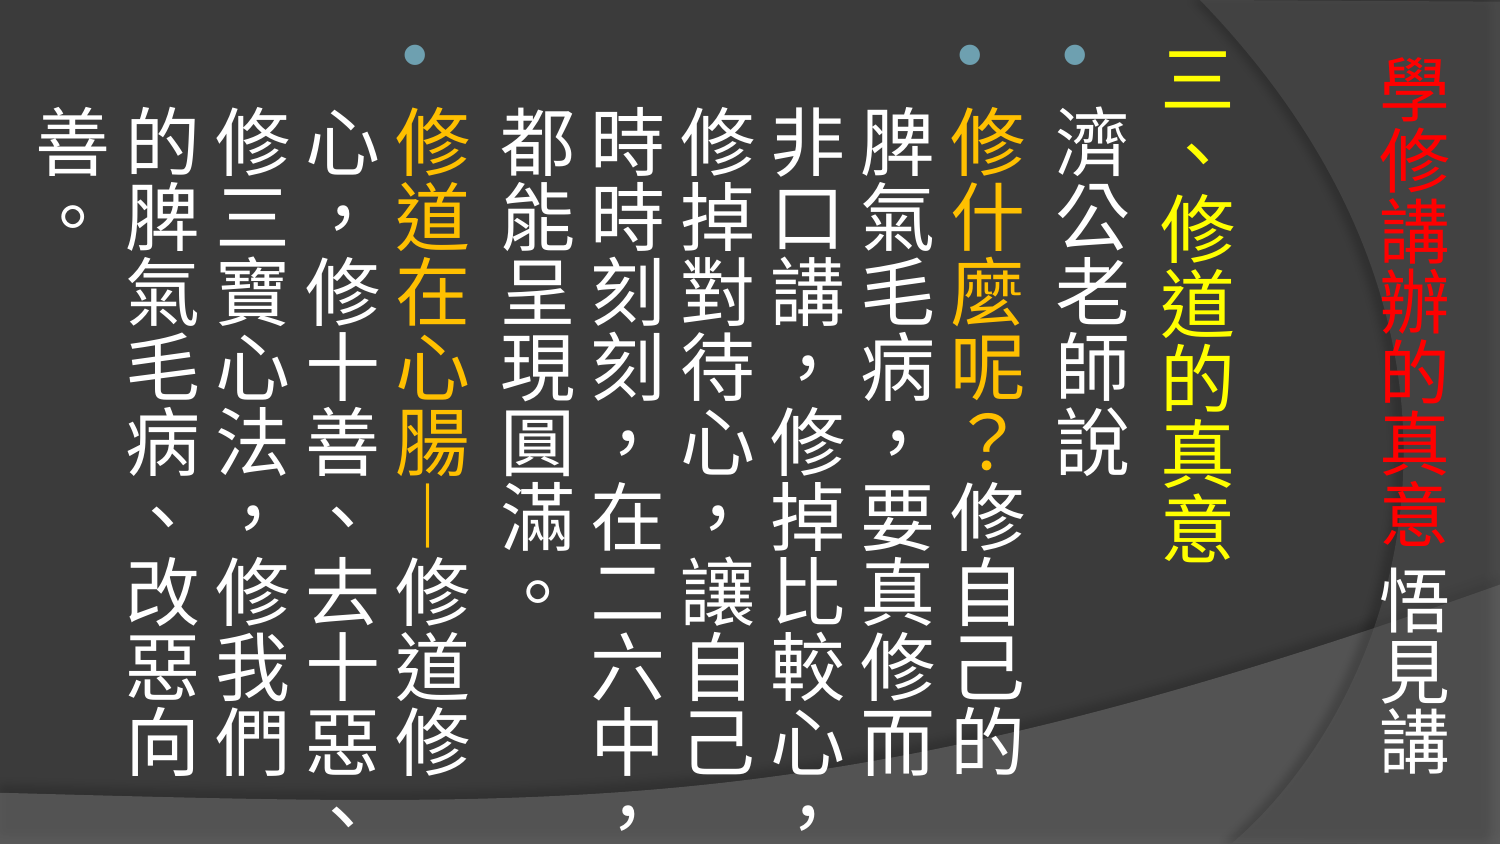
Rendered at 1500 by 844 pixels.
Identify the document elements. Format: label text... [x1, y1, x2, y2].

title 學修講辦的真意 悟見講 [1352, 20, 1473, 812]
list 三、修道的真意 濟公老師說 修什麼呢？修自己的脾氣毛病，要真修而非口講，修掉比較心，修掉對待心，讓自己時時刻刻，在二六中，都能呈現圓滿。 修道在心腸—修道修心，修十善、去十惡、修三寶心法，修我們的脾氣毛病、改惡向善。 [17, 20, 1341, 824]
